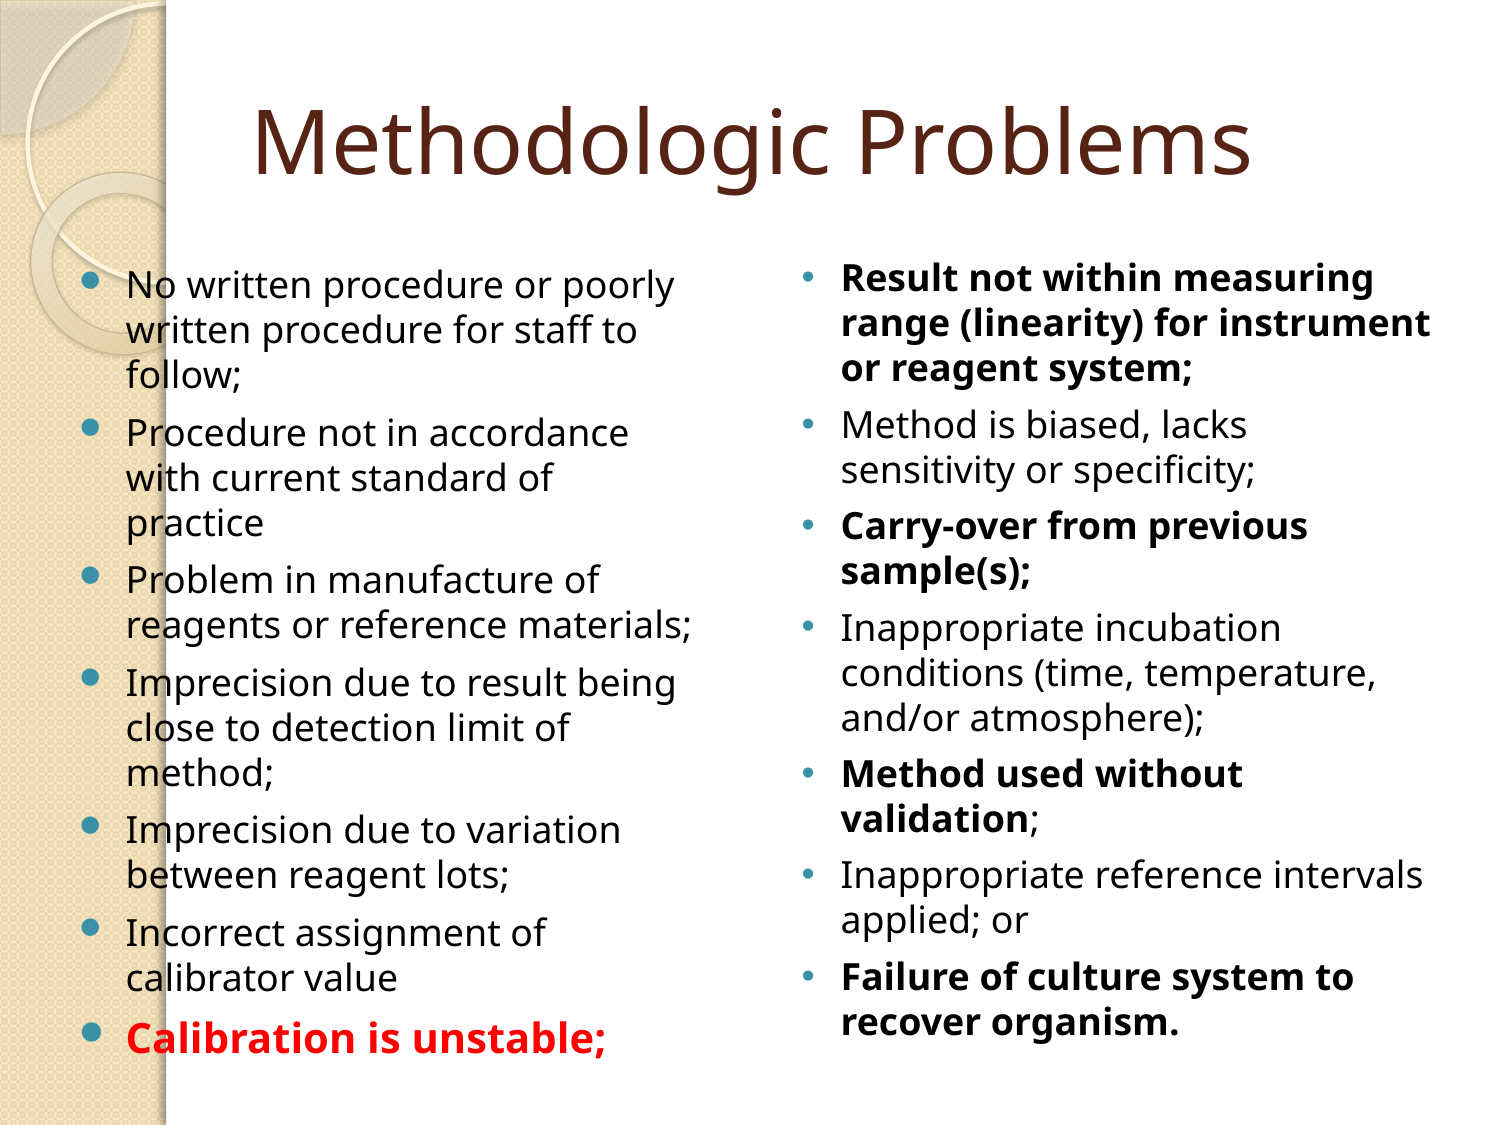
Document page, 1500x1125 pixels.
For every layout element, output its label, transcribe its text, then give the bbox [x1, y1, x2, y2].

list No written procedure or poorly written procedure for staff to follow; Procedure not in accordance with current standard of practice Problem in manufacture of reagents or reference materials; Imprecision due to result being close to detection limit of method; Imprecision due to variation between reagent lots; Incorrect assignment of calibrator value Calibration is unstable; [50, 254, 714, 983]
list Result not within measuring range (linearity) for instrument or reagent system; Method is biased, lacks sensitivity or specificity; Carry-over from previous sample(s); Inappropriate incubation conditions (time, temperature, and/or atmosphere); Method used without validation; Inappropriate reference intervals applied; or Failure of culture system to recover organism. [720, 246, 1447, 1050]
title Methodologic Problems [235, 45, 1466, 233]
